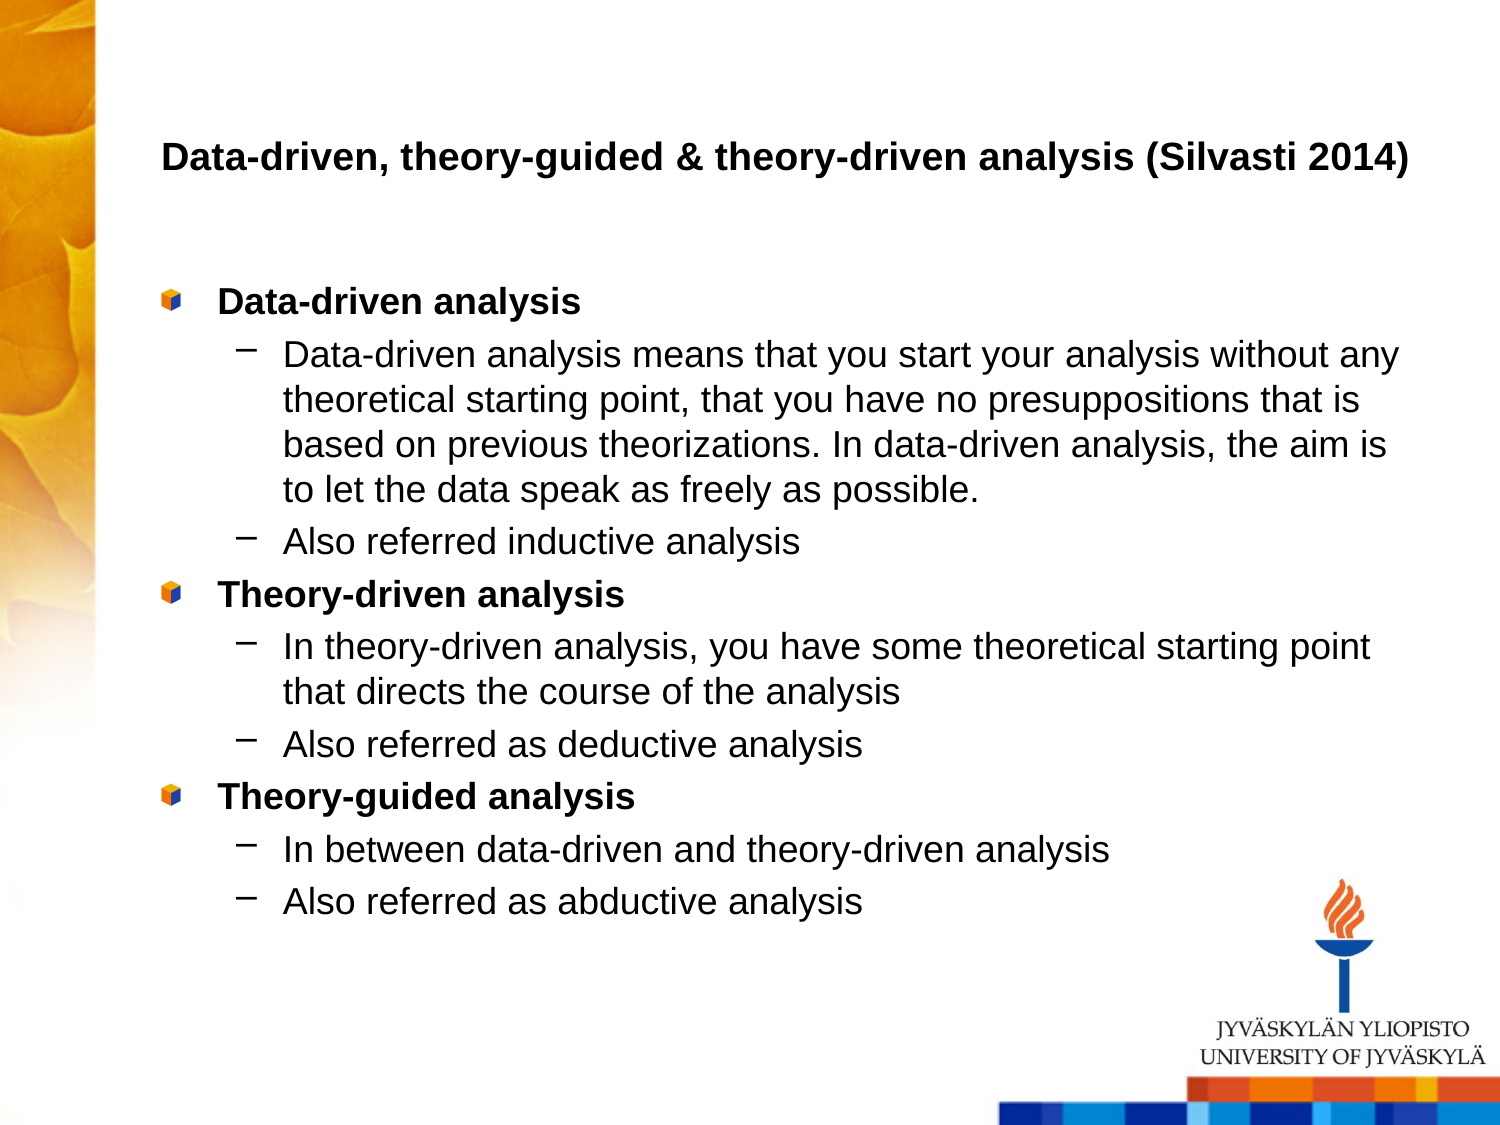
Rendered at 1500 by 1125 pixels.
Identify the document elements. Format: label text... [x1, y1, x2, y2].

picture [0, 0, 1500, 1125]
list Data-driven analysis Data-driven analysis means that you start your analysis without any theoretical starting point, that you have no presuppositions that is based on previous theorizations. In data-driven analysis, the aim is to let the data speak as freely as possible. Also referred inductive analysis Theory-driven analysis In theory-driven analysis, you have some theoretical starting point that directs the course of the analysis Also referred as deductive analysis Theory-guided analysis In between data-driven and theory-driven analysis Also referred as abductive analysis [145, 269, 1436, 953]
title Data-driven, theory-guided & theory-driven analysis (Silvasti 2014) [145, 101, 1436, 232]
